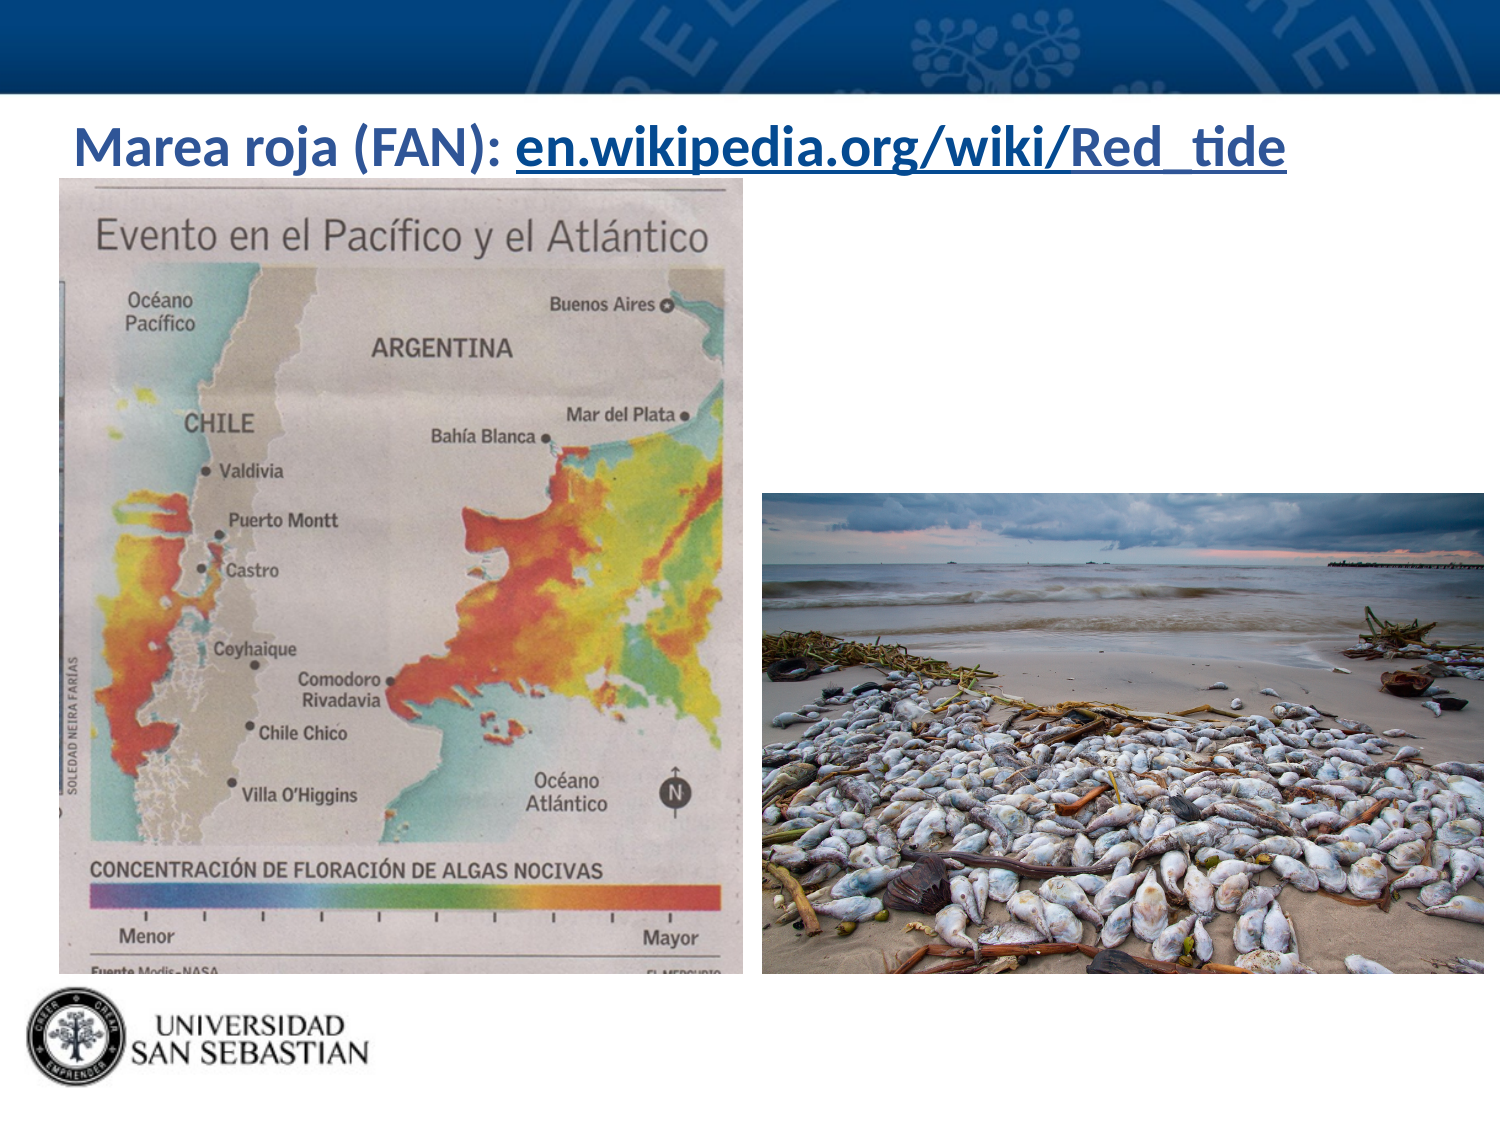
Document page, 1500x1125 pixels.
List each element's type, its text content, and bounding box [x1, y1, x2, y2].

text_box Marea roja (FAN): en.wikipedia.org/wiki/Red_tide [59, 100, 1353, 255]
picture [0, 0, 1500, 1125]
